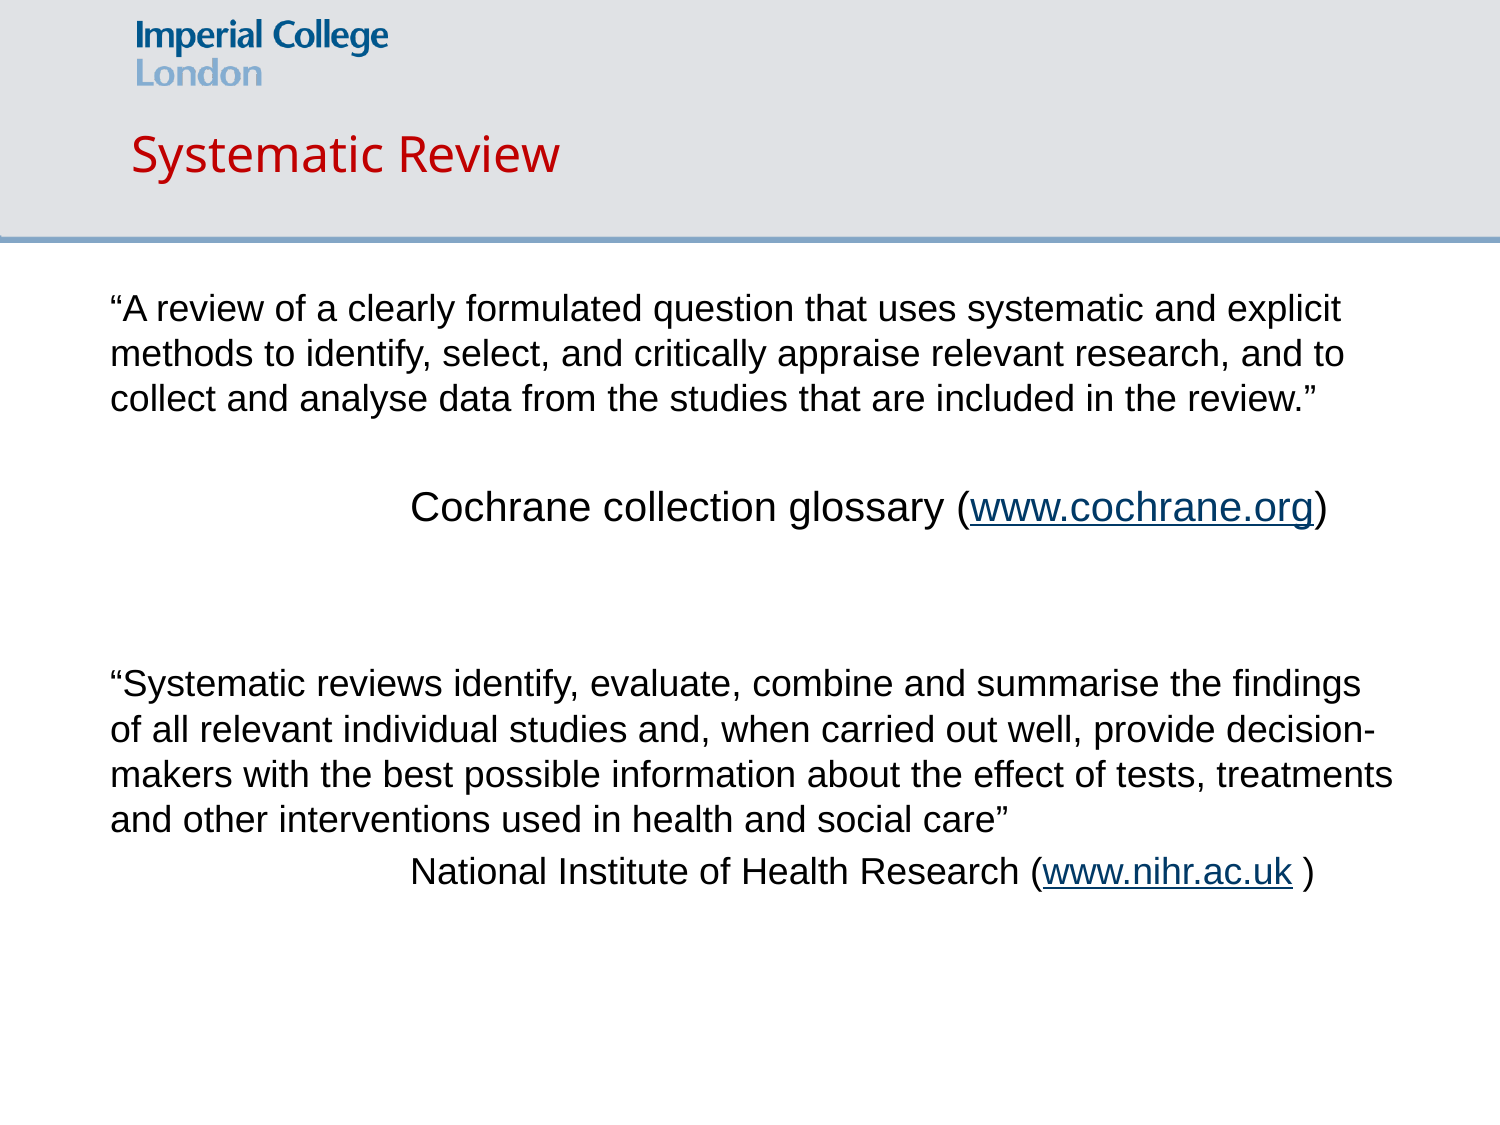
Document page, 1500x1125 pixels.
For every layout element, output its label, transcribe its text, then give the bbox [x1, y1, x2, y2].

list “A review of a clearly formulated question that uses systematic and explicit methods to identify, select, and critically appraise relevant research, and to collect and analyse data from the studies that are included in the review.” Cochrane collection glossary (www.cochrane.org) “Systematic reviews identify, evaluate, combine and summarise the findings of all relevant individual studies and, when carried out well, provide decision-makers with the best possible information about the effect of tests, treatments and other interventions used in health and social care” National Institute of Health Research (www.nihr.ac.uk ) [51, 230, 1400, 907]
picture [0, 0, 1500, 243]
title Systematic Review [131, 77, 1369, 184]
